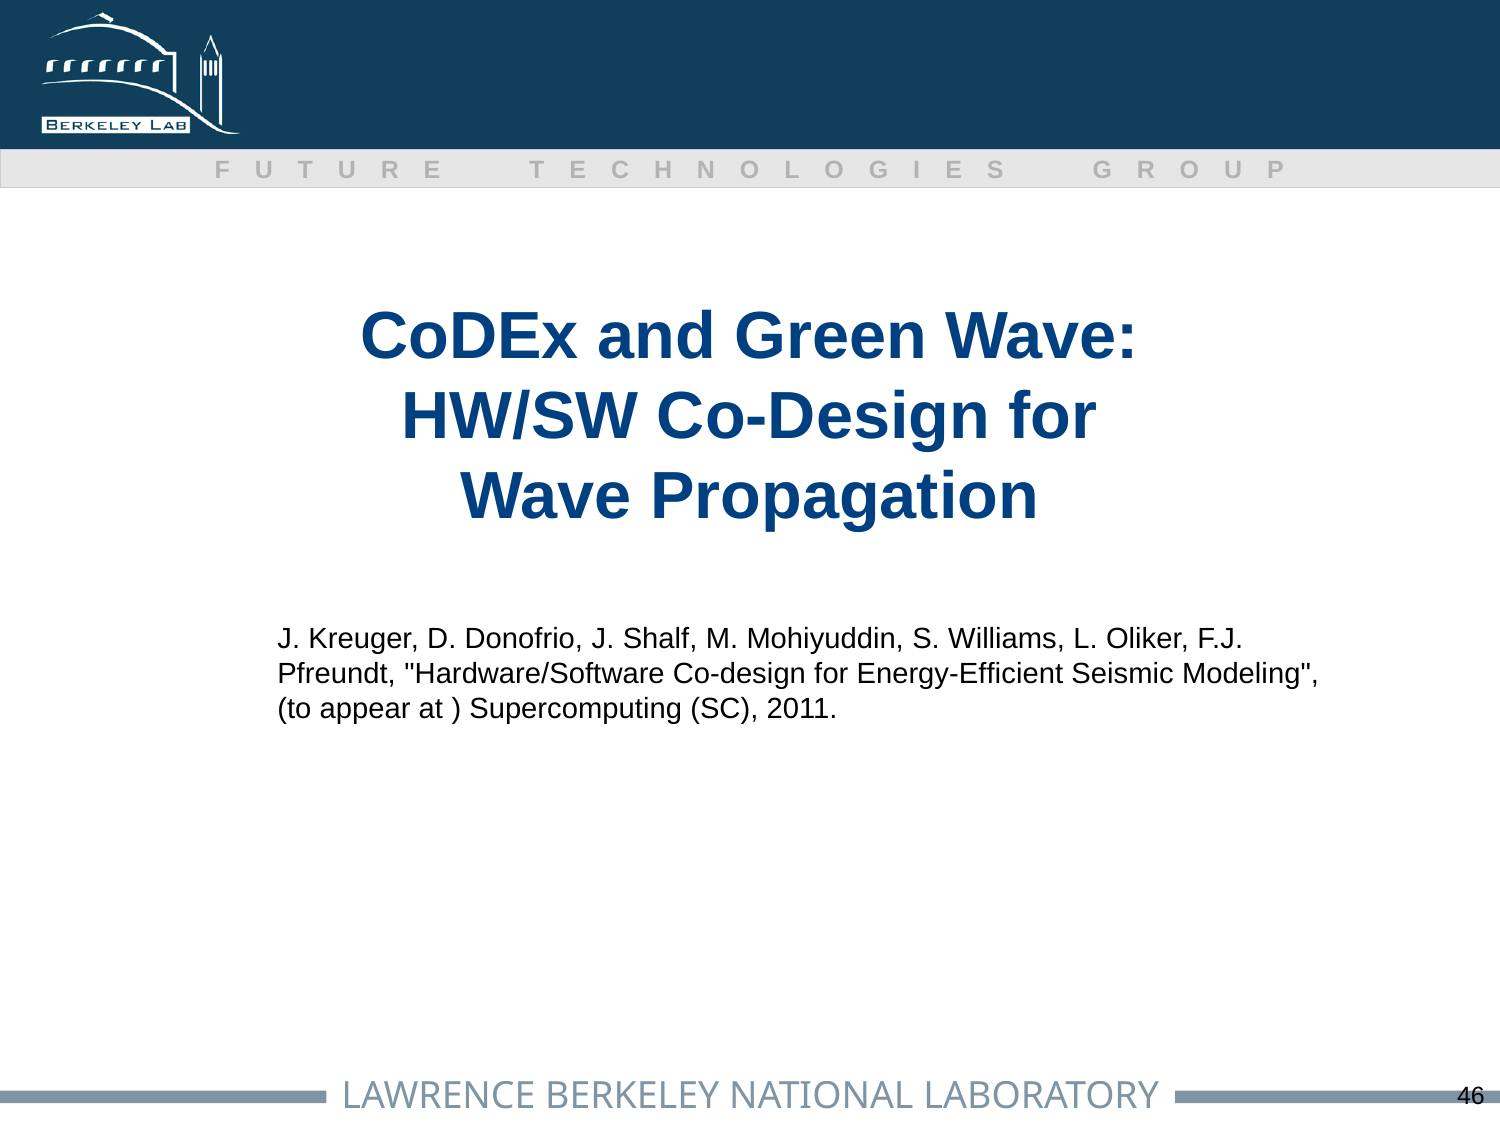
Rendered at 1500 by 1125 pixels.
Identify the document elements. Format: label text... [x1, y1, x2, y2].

title CoDEx and Green Wave: HW/SW Co-Design for Wave Propagation [149, 261, 1350, 563]
picture [0, 0, 1500, 149]
slide_number 46 [1149, 1074, 1500, 1114]
subtitle J. Kreuger, D. Donofrio, J. Shalf, M. Mohiyuddin, S. Williams, L. Oliker, F.J. Pfreundt, "Hardware/Software Co-design for Energy-Efﬁcient Seismic Modeling", (to appear at ) Supercomputing (SC), 2011. [262, 612, 1350, 913]
